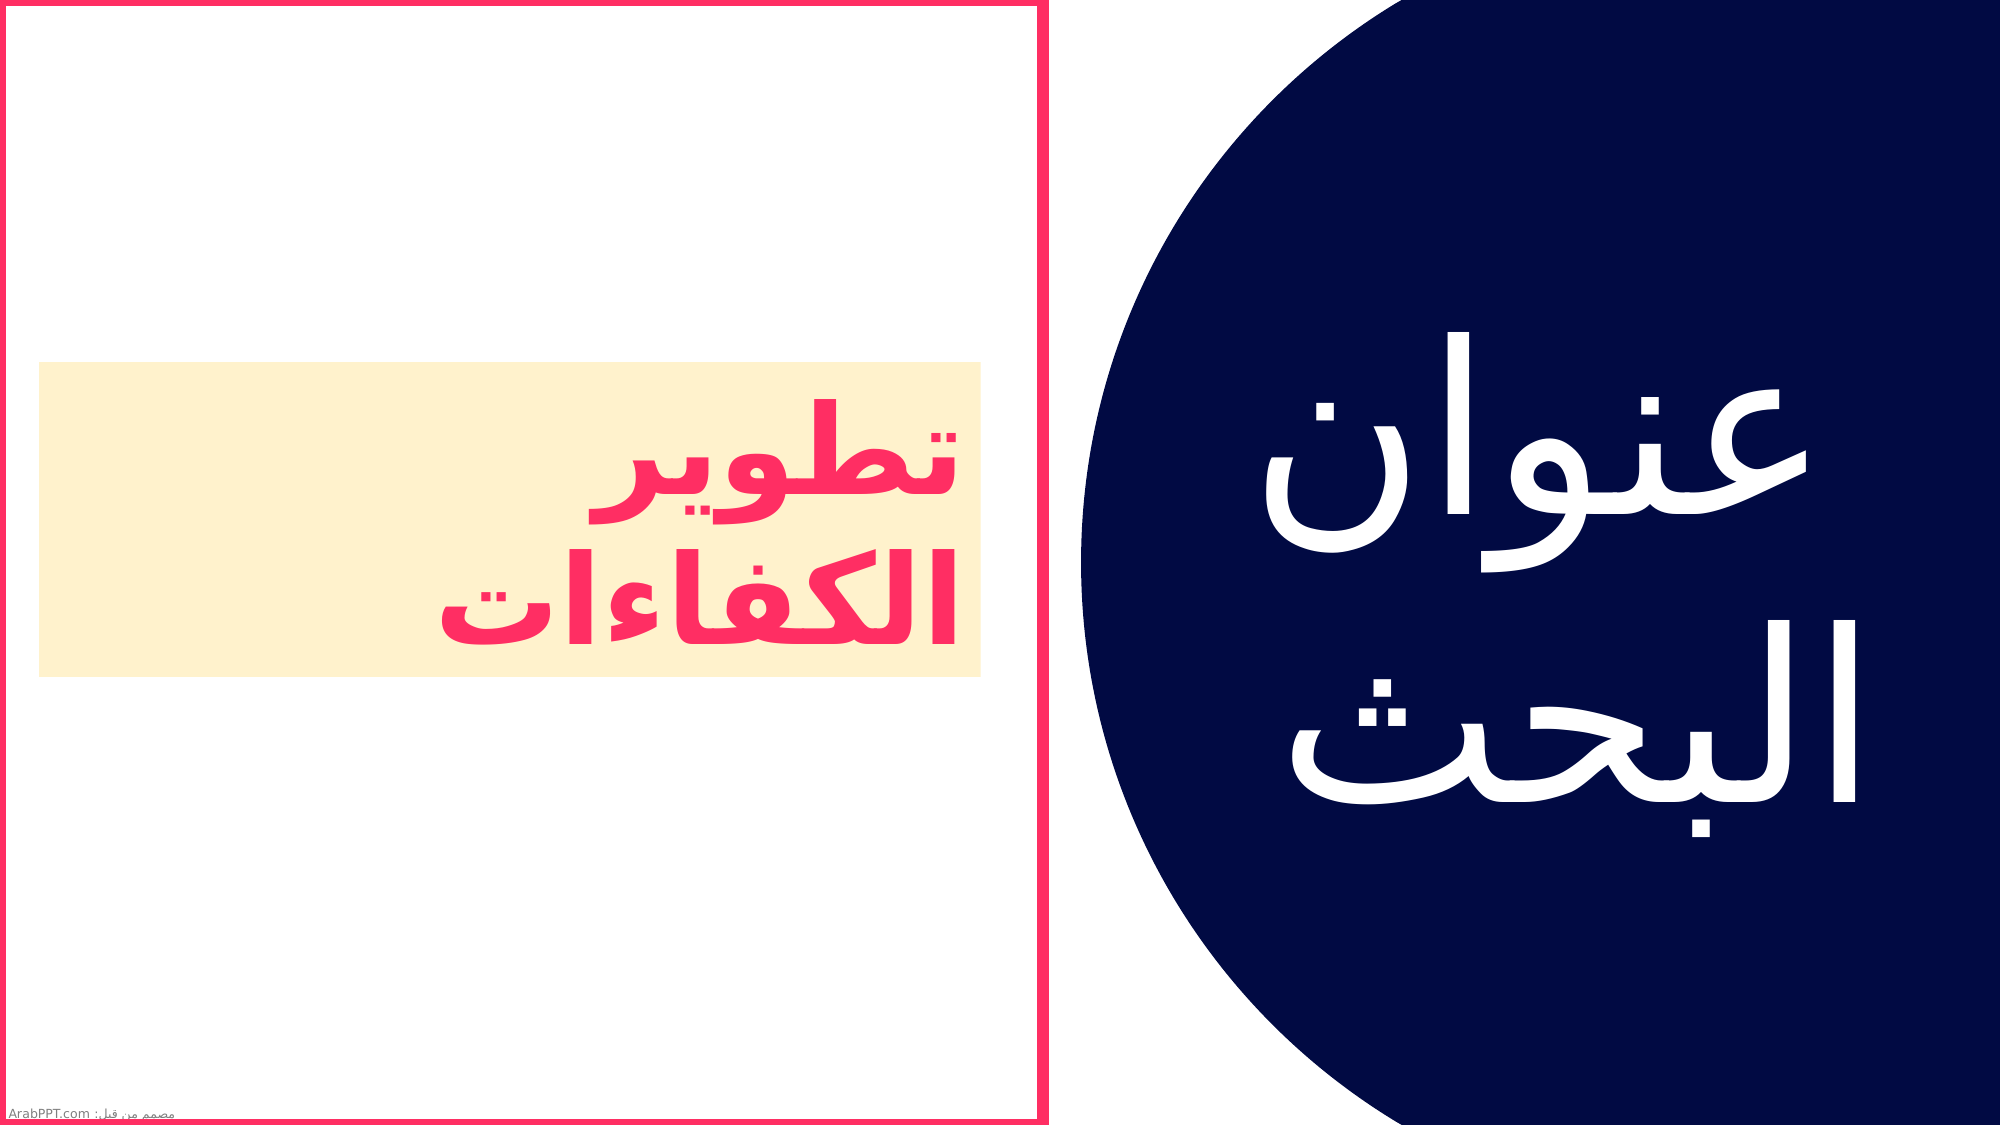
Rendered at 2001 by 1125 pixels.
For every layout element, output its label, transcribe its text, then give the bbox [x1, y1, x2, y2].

text_box عنوان البحث [1080, 0, 2000, 1125]
text_box [0, 0, 1044, 1125]
text_box تطوير الكفاءات [39, 362, 981, 677]
